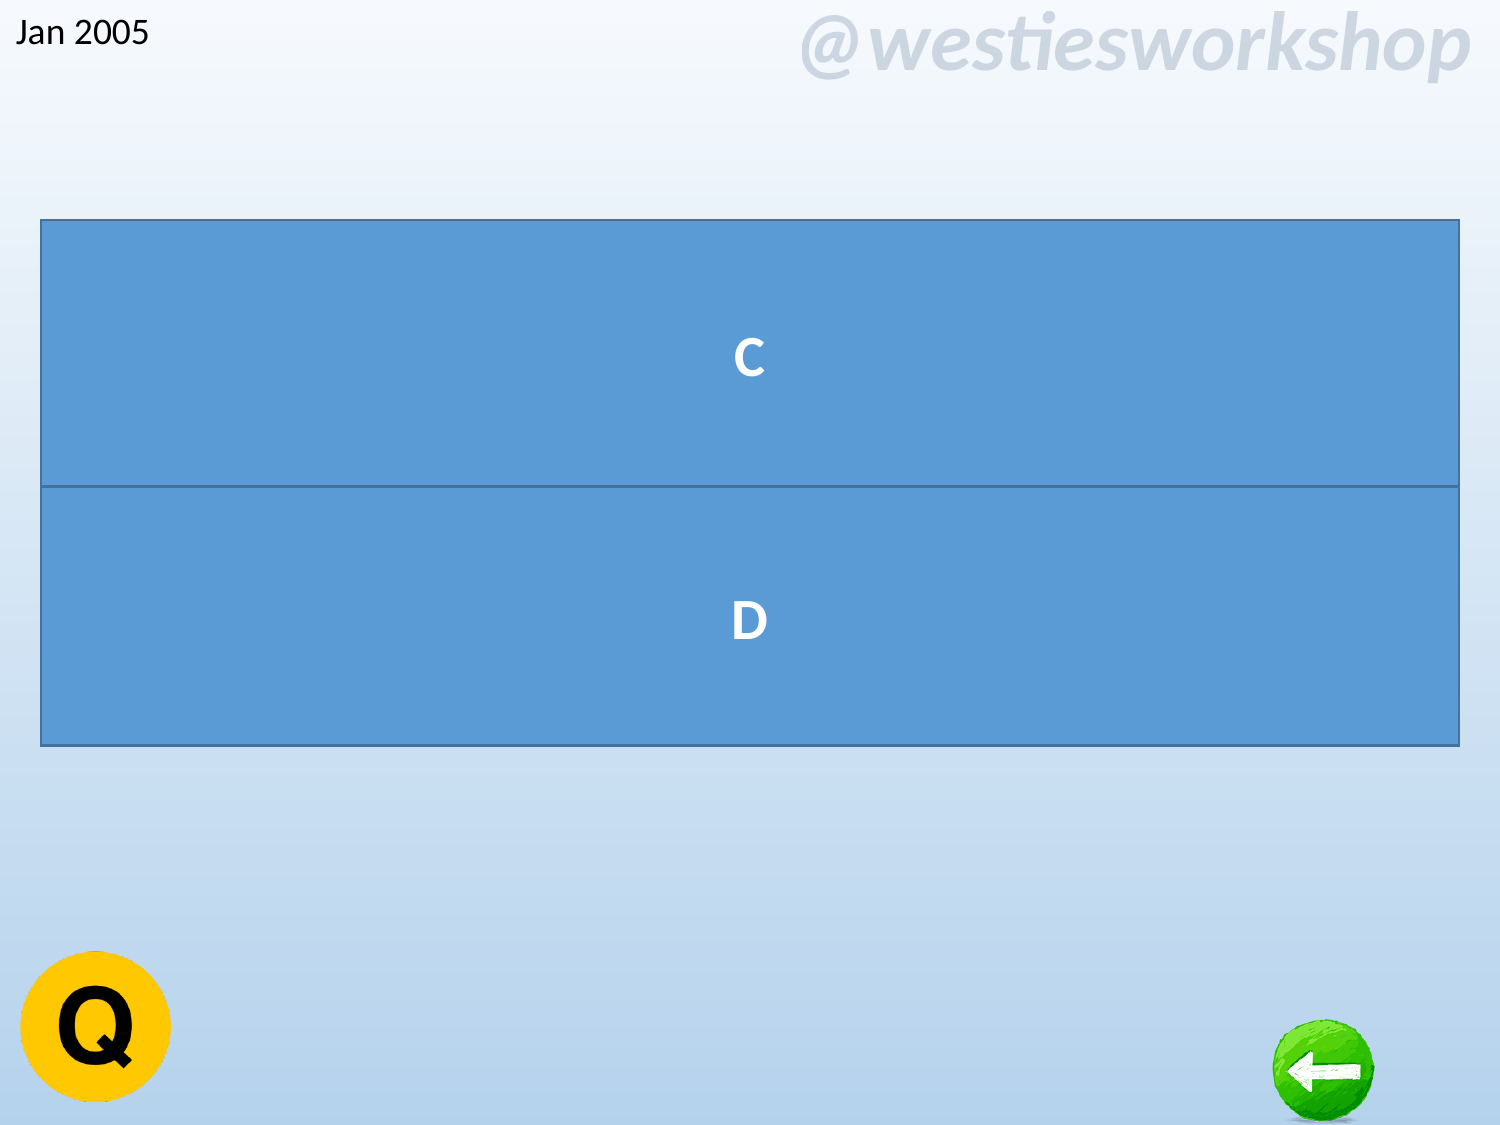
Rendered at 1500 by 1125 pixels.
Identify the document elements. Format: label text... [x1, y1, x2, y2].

picture [41, 219, 1459, 746]
picture [0, 928, 195, 1125]
text_box Jan 2005 [1, 0, 165, 60]
picture [1270, 1019, 1376, 1125]
